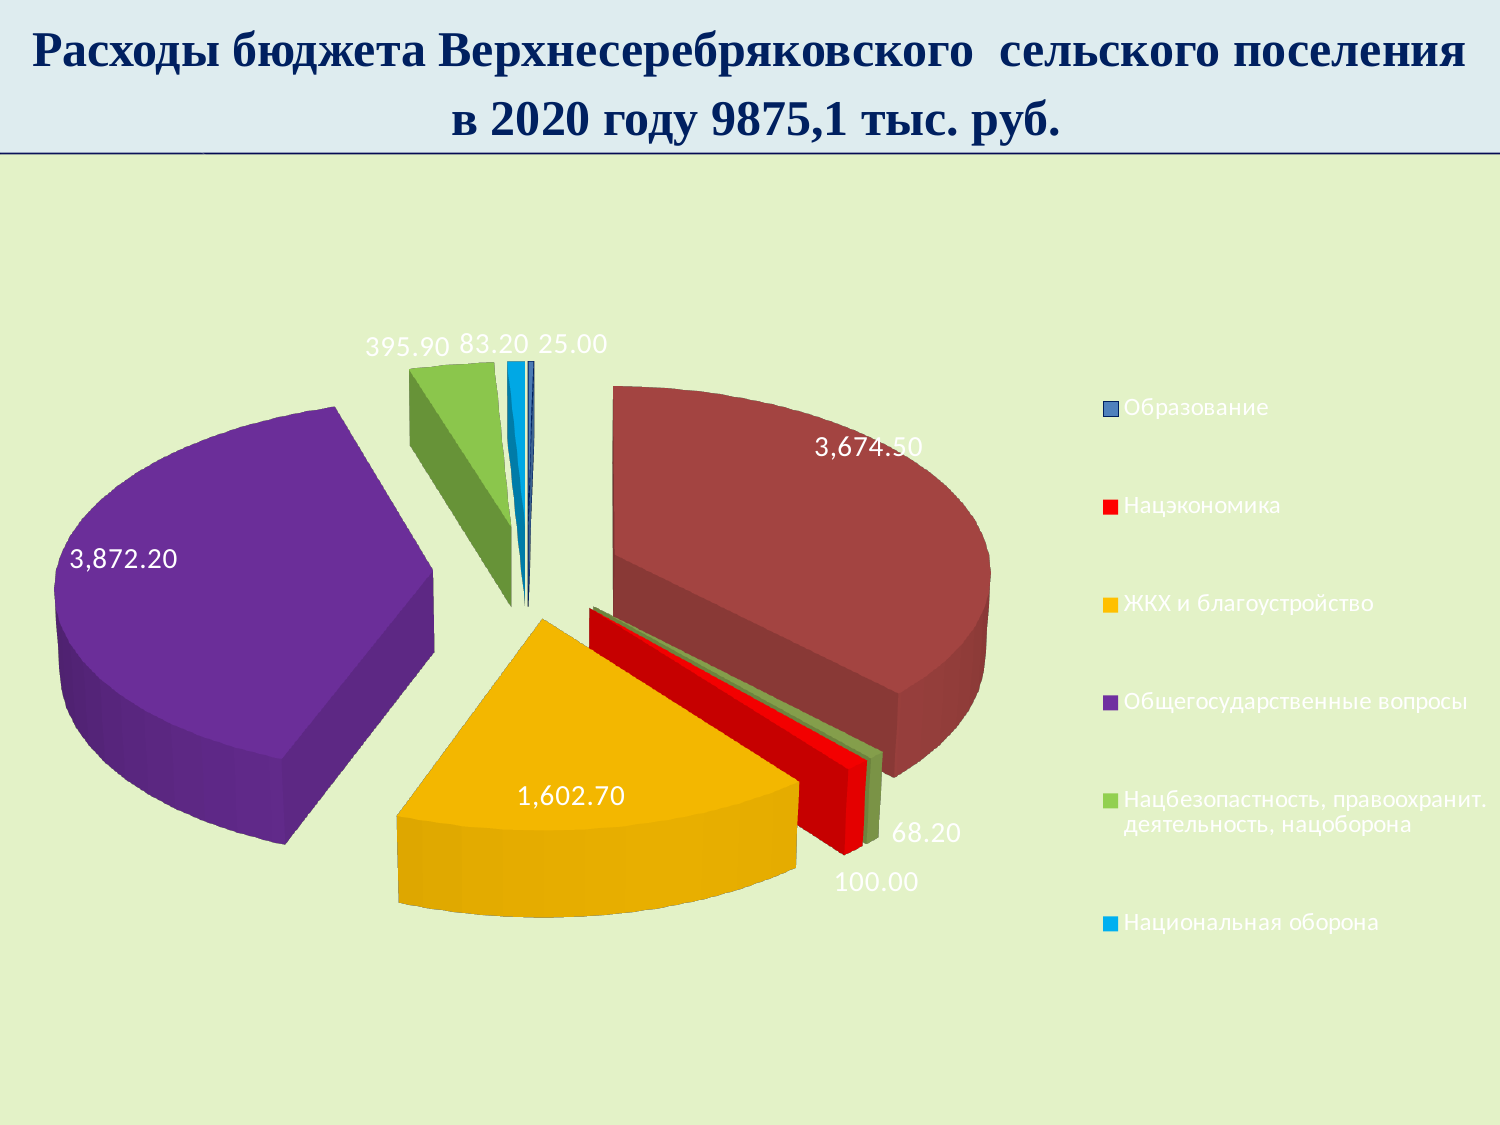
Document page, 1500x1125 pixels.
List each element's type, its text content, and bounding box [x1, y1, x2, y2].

text_box Расходы бюджета Верхнесеребряковского сельского поселения в 2020 году 9875,1 тыс. руб. [0, 0, 1500, 144]
chart [0, 154, 1500, 1125]
